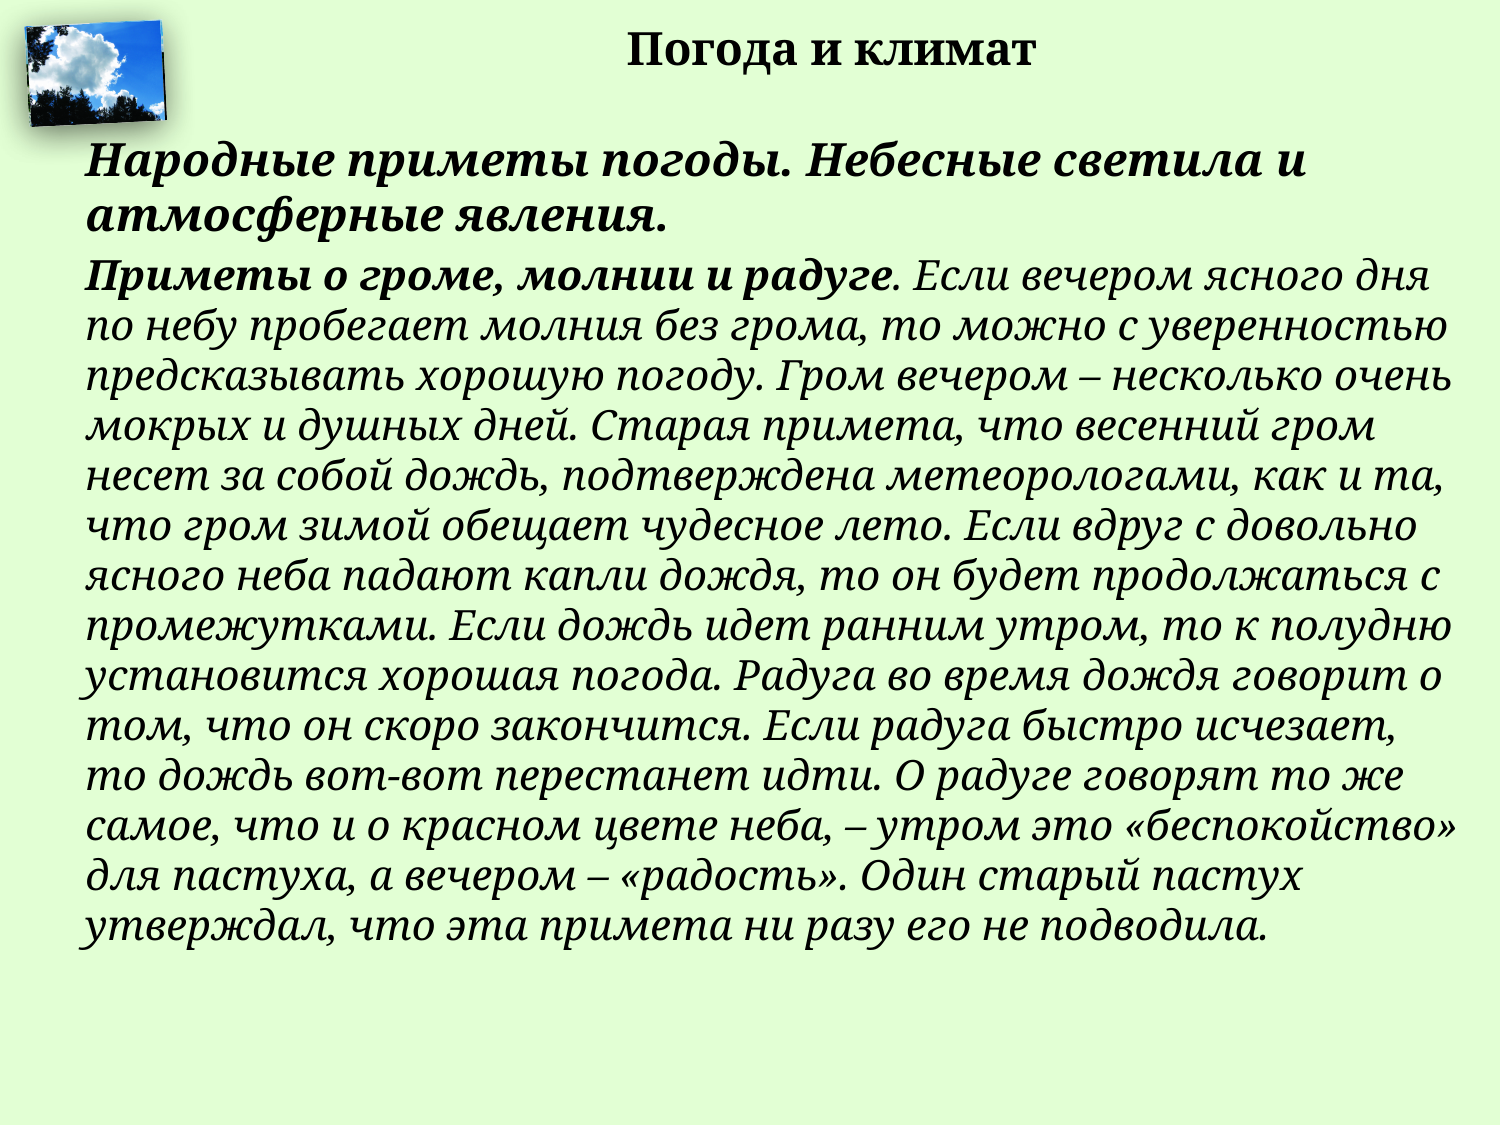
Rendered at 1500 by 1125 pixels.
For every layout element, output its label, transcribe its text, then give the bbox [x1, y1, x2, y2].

list Народные приметы погоды. Небесные светила и атмосферные явления. Приметы о громе, молнии и радуге. Если вечером ясного дня по небу пробегает молния без грома, то можно с уверенностью предсказывать хорошую погоду. Гром вечером – несколько очень мокрых и душных дней. Старая примета, что весенний гром несет за собой дождь, подтверждена метеорологами, как и та, что гром зимой обещает чудесное лето. Если вдруг с довольно ясного неба падают капли дождя, то он будет продолжаться с промежутками. Если дождь идет ранним утром, то к полудню установится хорошая погода. Радуга во время дождя говорит о том, что он скоро закончится. Если радуга быстро исчезает, то дождь вот-вот перестанет идти. О радуге говорят то же самое, что и о красном цвете неба, – утром это «беспокойство» для пастуха, а вечером – «радость». Один старый пастух утверждал, что эта примета ни разу его не подводила. [70, 122, 1477, 1091]
title Погода и климат [163, 0, 1500, 94]
picture [25, 20, 167, 127]
